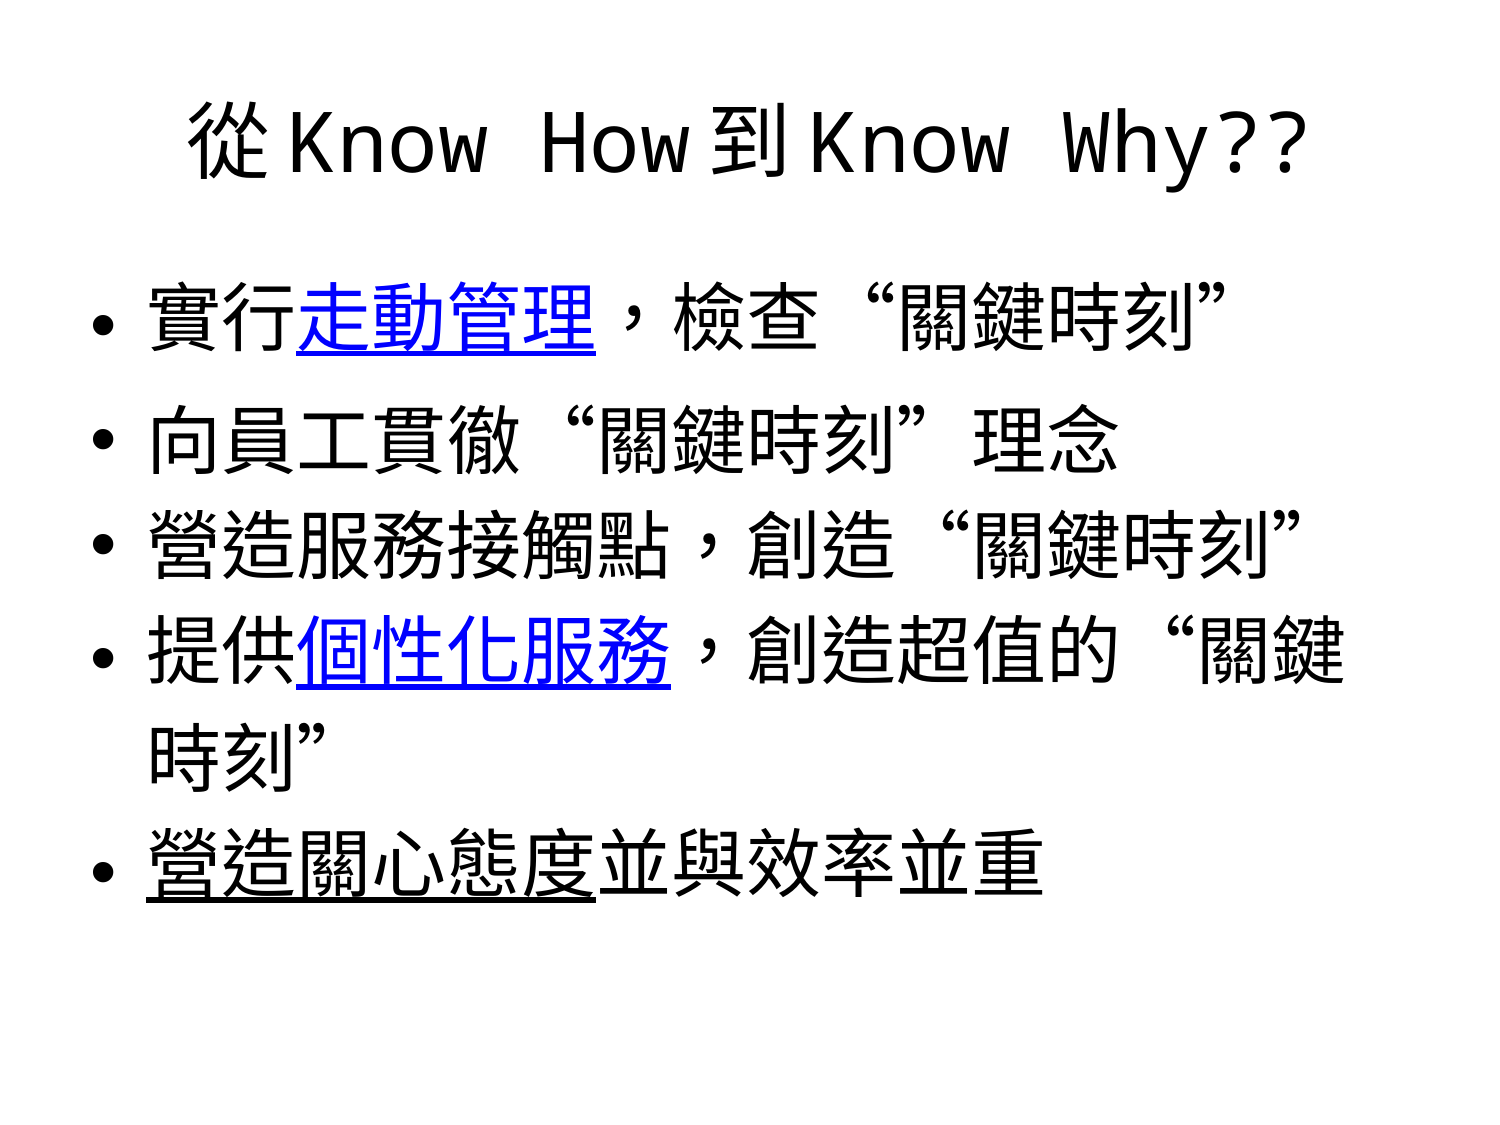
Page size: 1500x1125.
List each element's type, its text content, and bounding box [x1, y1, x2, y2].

title 從Know How到Know Why?? [75, 45, 1425, 233]
list 實行走動管理，檢查“關鍵時刻” 向員工貫徹“關鍵時刻”理念 營造服務接觸點，創造“關鍵時刻” 提供個性化服務，創造超值的“關鍵時刻” 營造關心態度並與效率並重 [75, 262, 1425, 1005]
